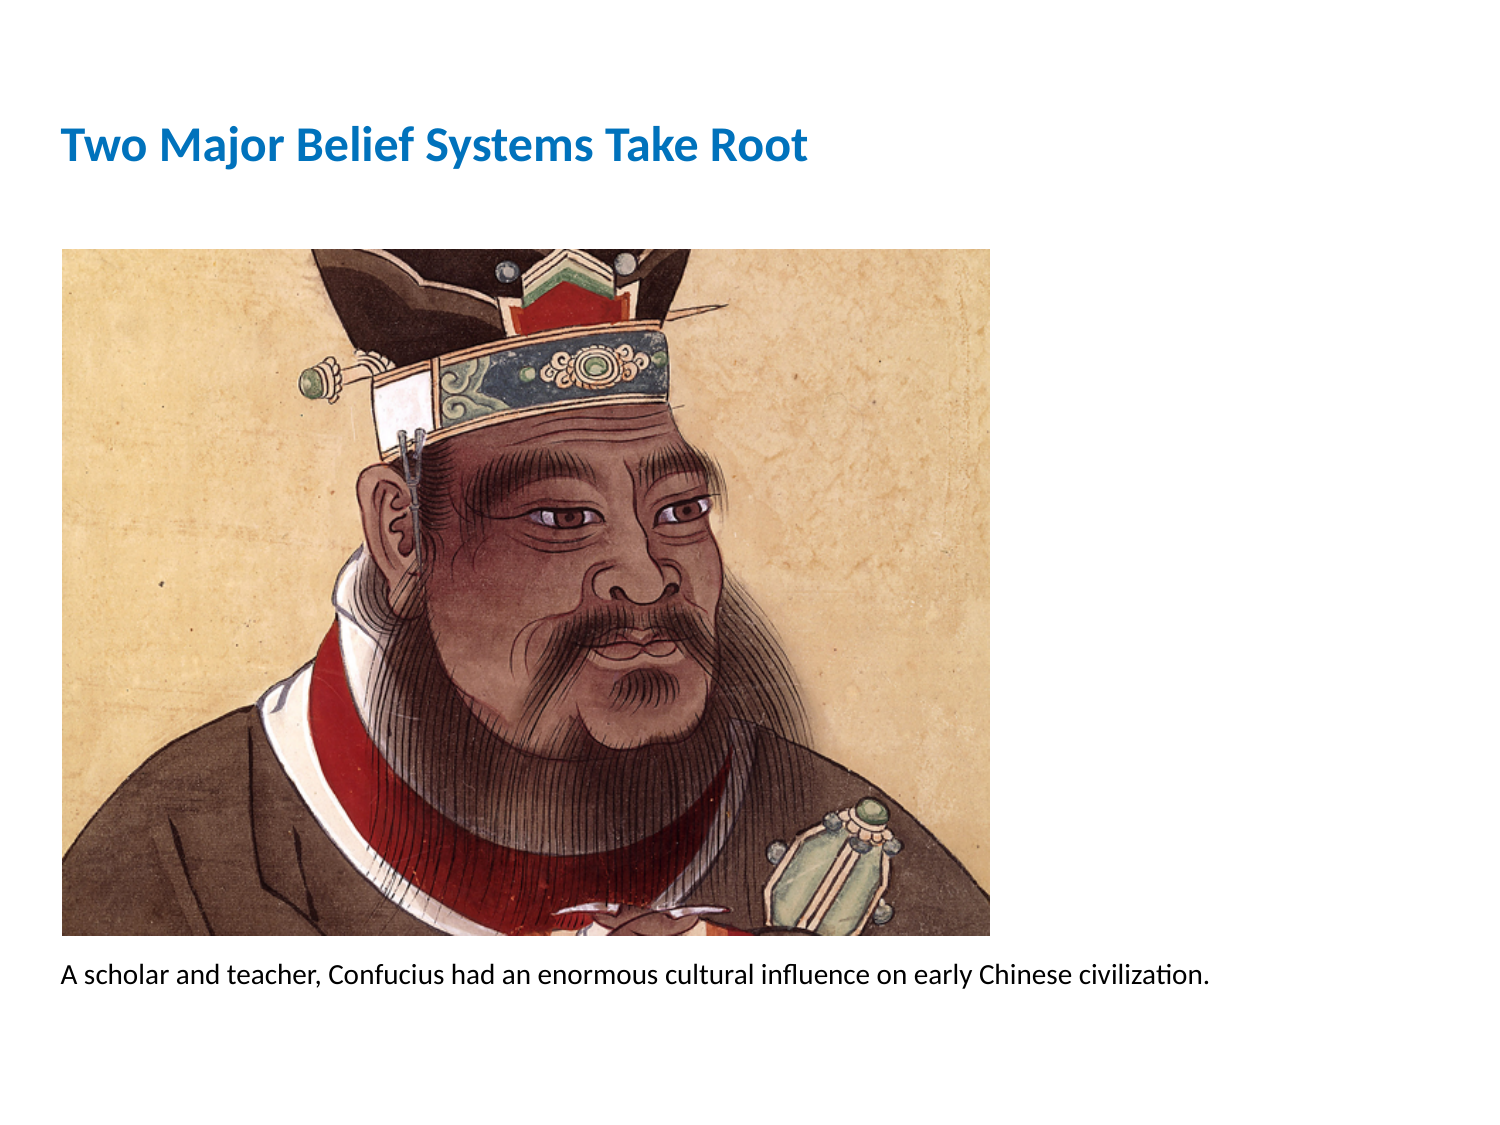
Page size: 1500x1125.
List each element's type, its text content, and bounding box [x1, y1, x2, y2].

text_box A scholar and teacher, Confucius had an enormous cultural influence on early Chinese civilization. [45, 947, 1296, 998]
text_box Two Major Belief Systems Take Root [45, 104, 1296, 179]
picture [62, 249, 990, 936]
